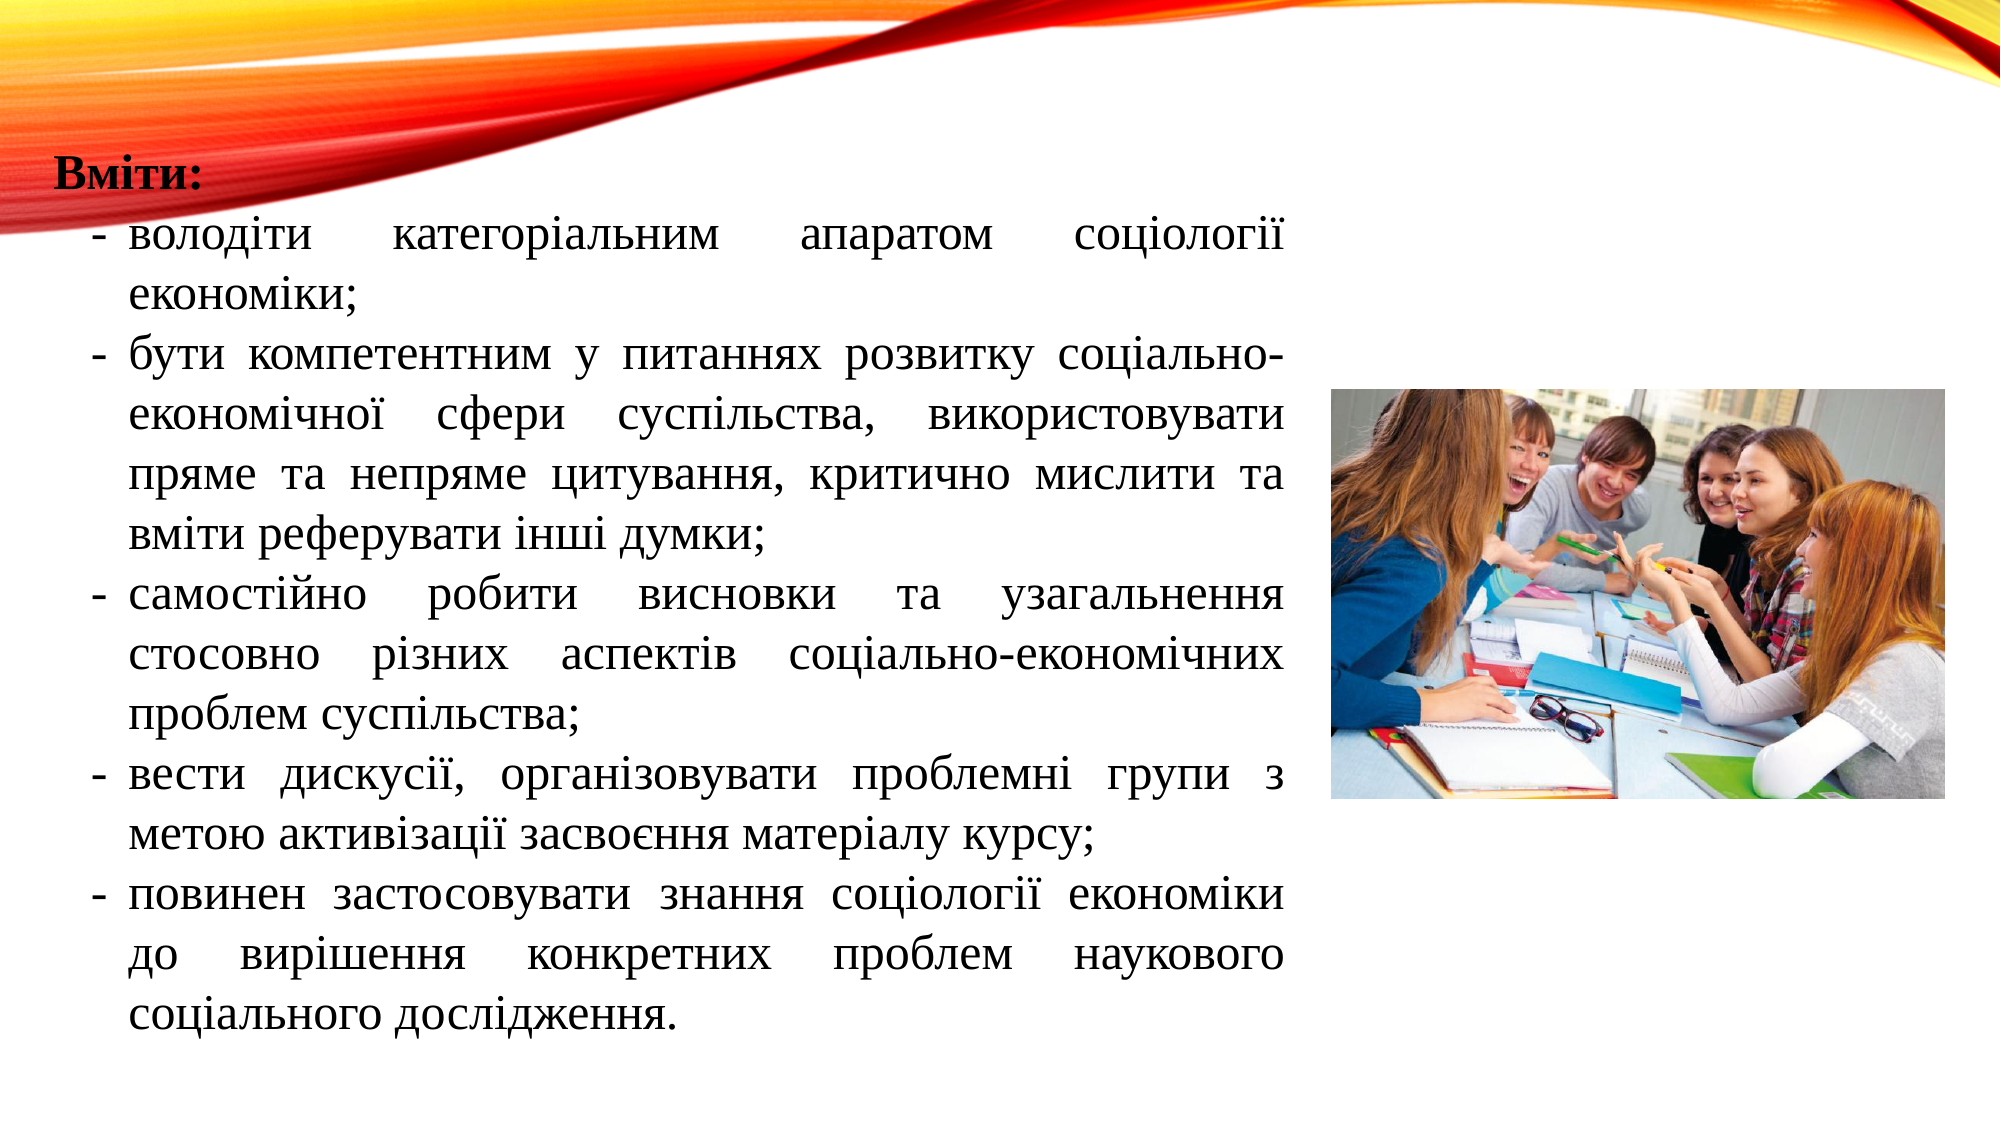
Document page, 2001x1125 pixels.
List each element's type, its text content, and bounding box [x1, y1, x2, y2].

text_box Вміти: - володіти категоріальним апаратом соціології економіки; - бути компетентним у питаннях розвитку соціально-економічної сфери суспільства, використовувати пряме та непряме цитування, критично мислити та вміти реферувати інші думки; - самостійно робити висновки та узагальнення стосовно різних аспектів соціально-економічних проблем суспільства; - вести дискусії, організовувати проблемні групи з метою активізації засвоєння матеріалу курсу; - повинен застосовувати знання соціології економіки до вирішення конкретних проблем наукового соціального дослідження. [38, 132, 1300, 1047]
picture [1331, 389, 1945, 800]
picture [0, 0, 2000, 237]
